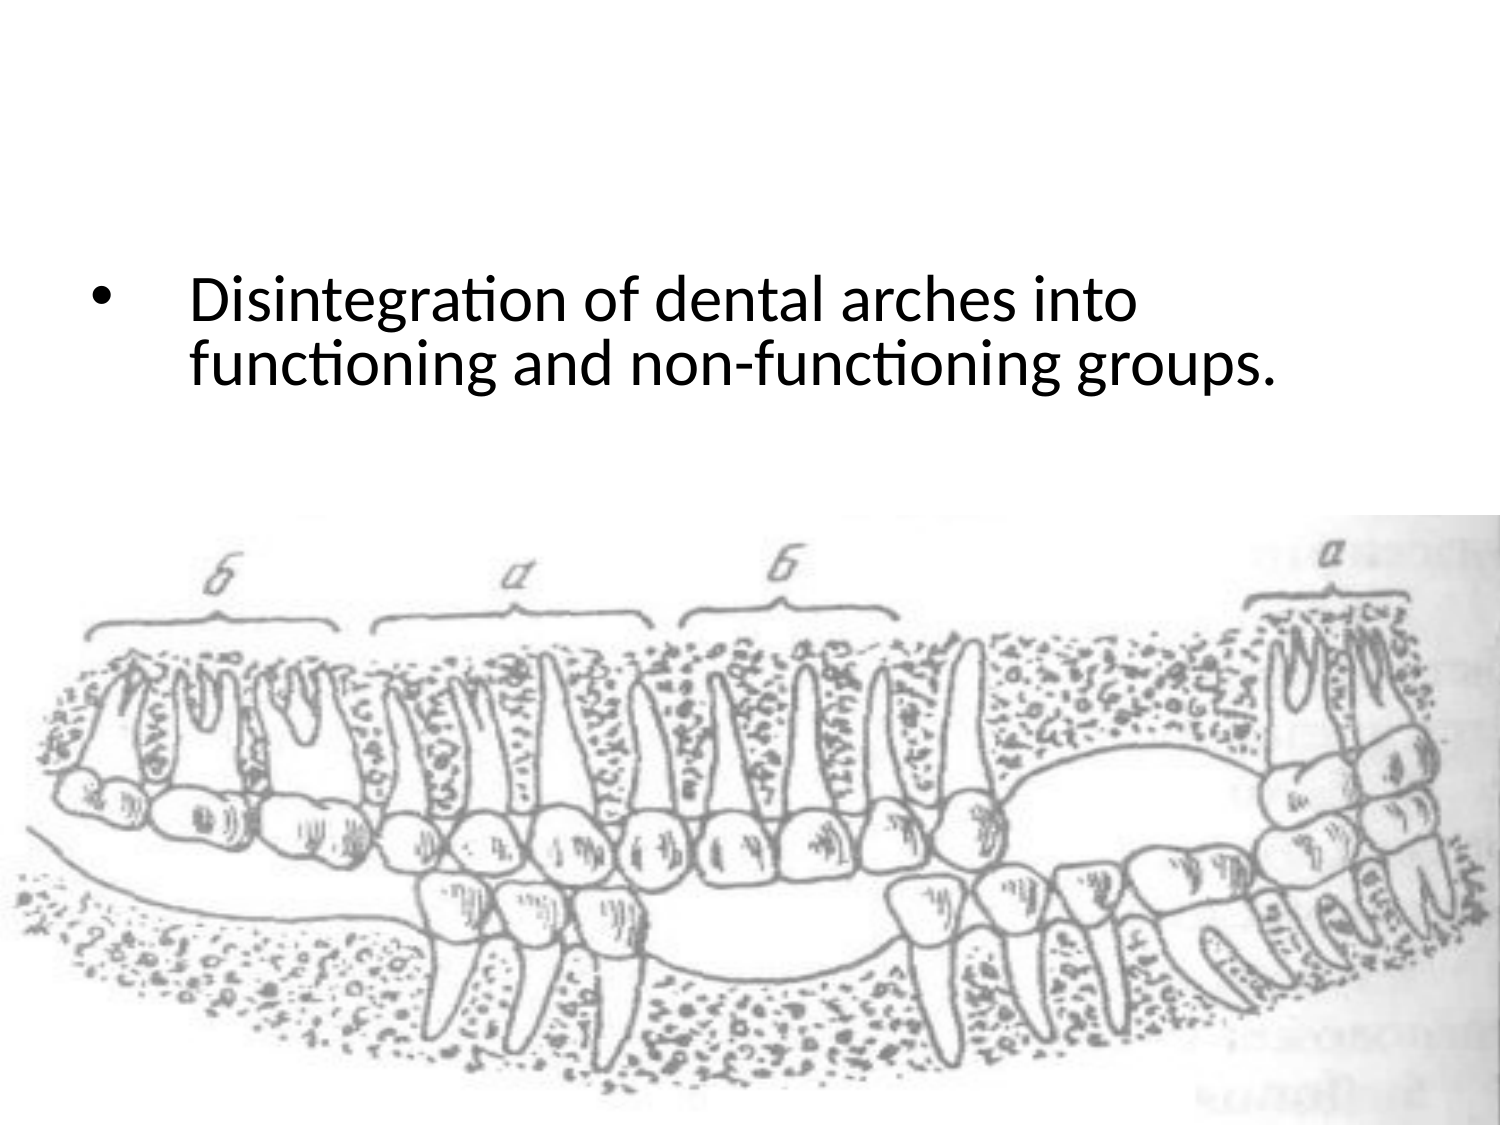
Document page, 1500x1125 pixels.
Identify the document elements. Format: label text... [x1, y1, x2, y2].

list Disintegration of dental arches into functioning and non-functioning groups. [74, 262, 1426, 514]
picture [0, 515, 1500, 1125]
